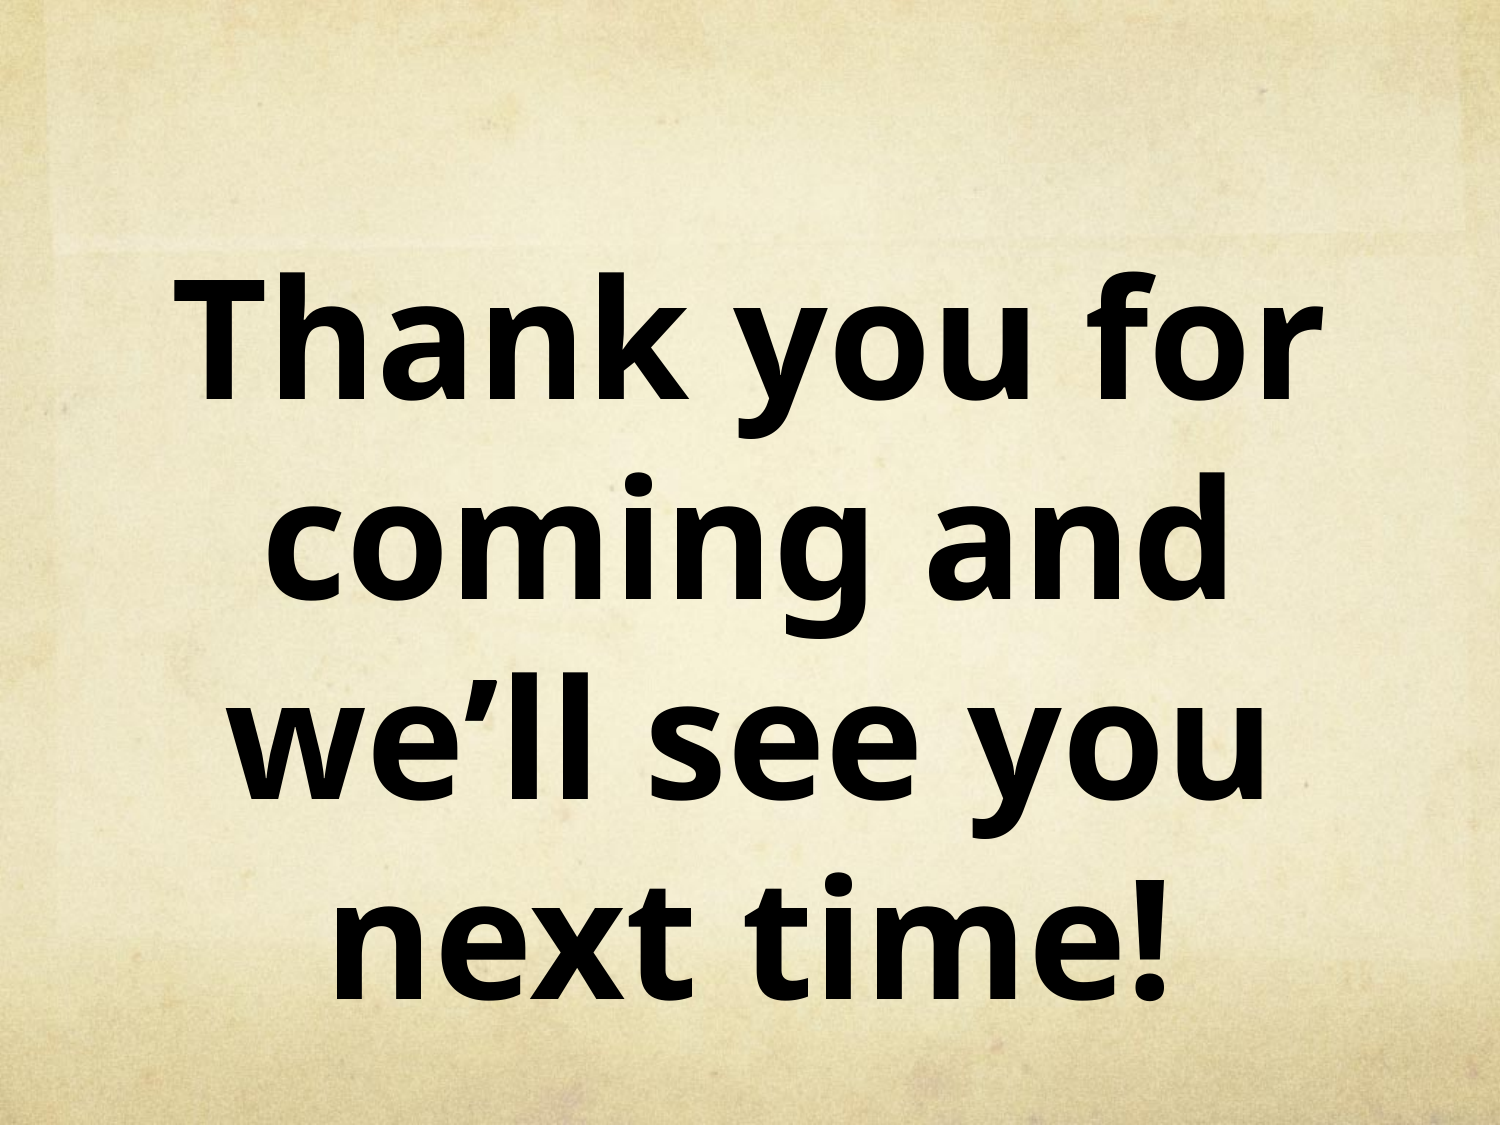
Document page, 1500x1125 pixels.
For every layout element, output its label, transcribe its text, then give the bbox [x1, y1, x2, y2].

list Thank you for coming and we’ll see you next time! [150, 225, 1350, 891]
picture [0, 0, 1500, 1125]
